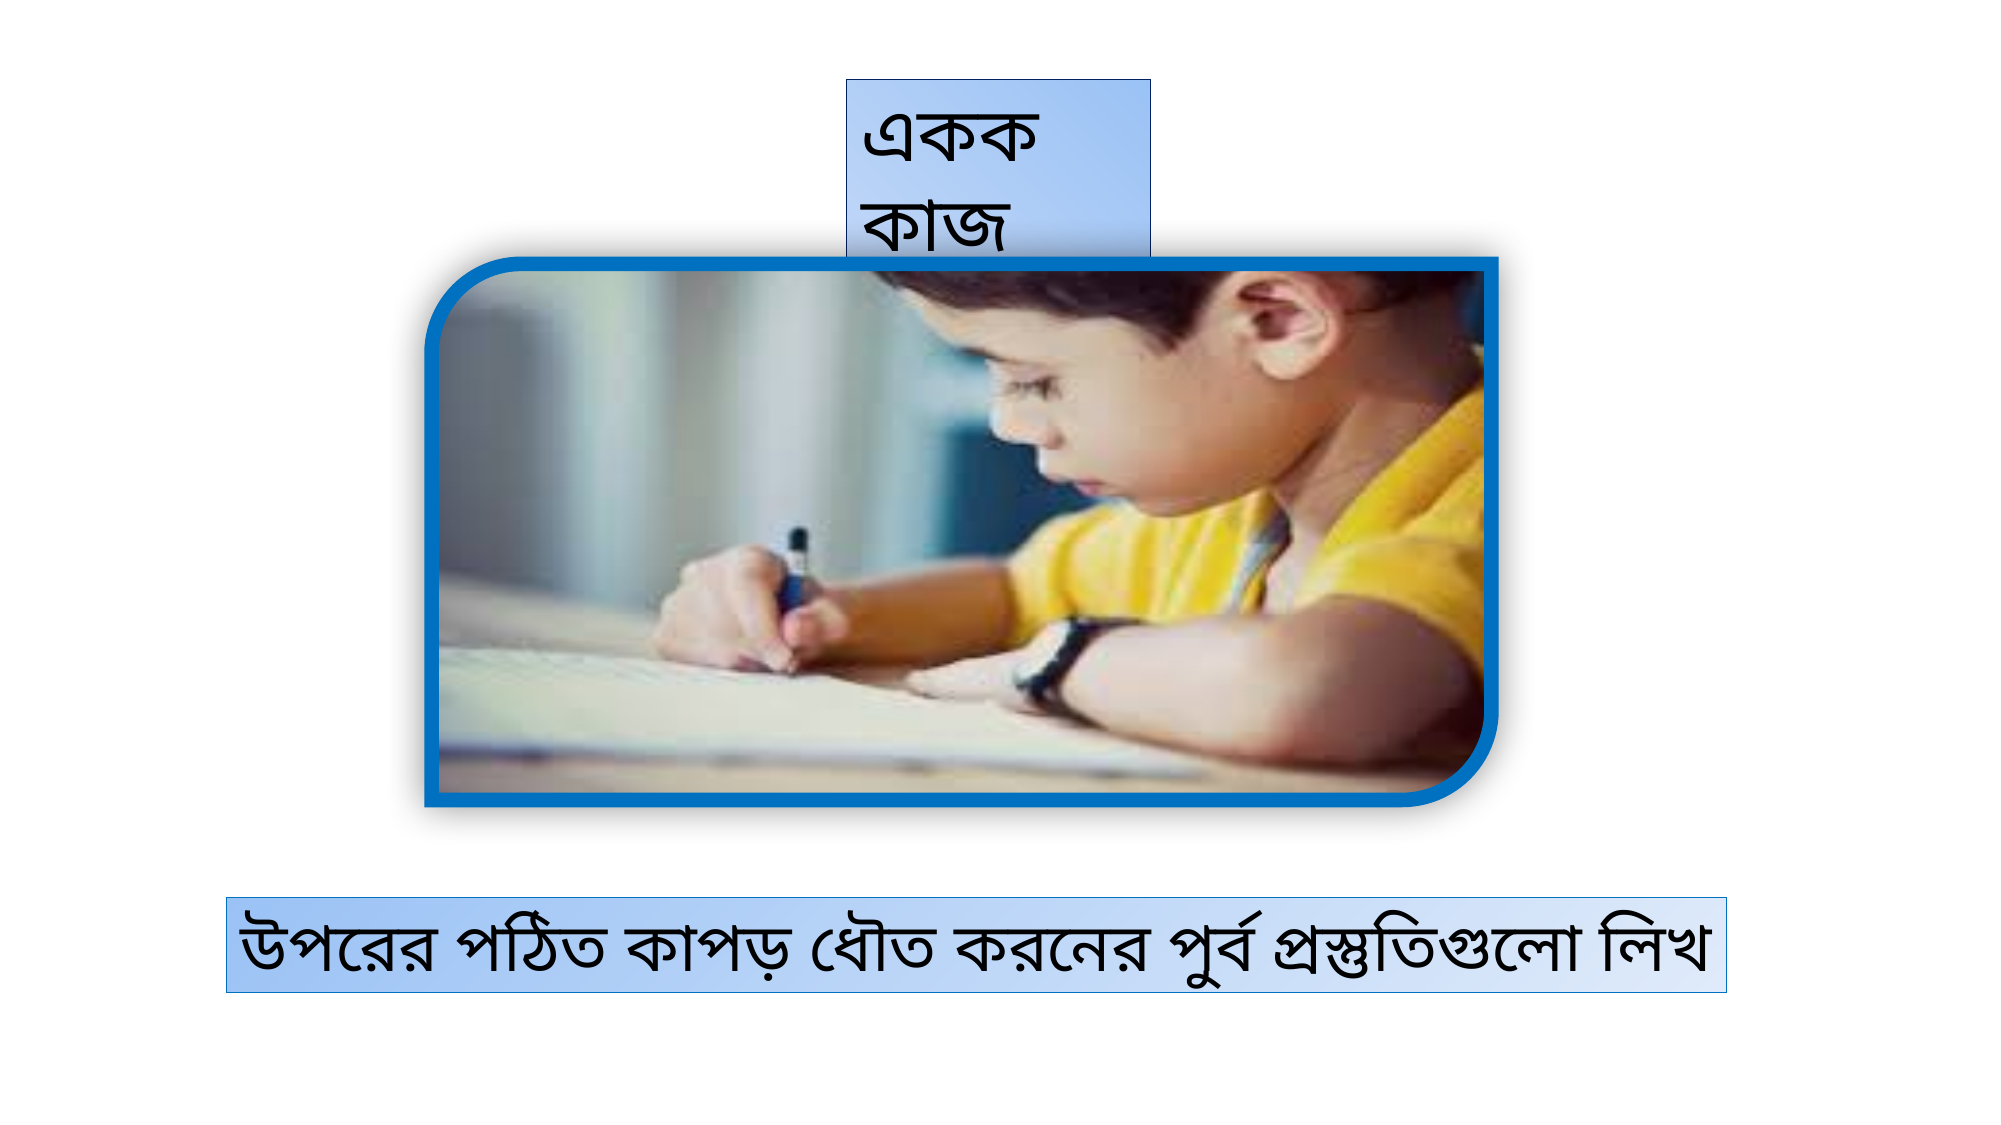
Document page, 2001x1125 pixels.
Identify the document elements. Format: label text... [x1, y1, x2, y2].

text_box উপরের পঠিত কাপড় ধৌত করনের পুর্ব প্রস্তুতিগুলো লিখ [226, 897, 1727, 993]
picture [431, 263, 1492, 800]
text_box একক কাজ [846, 79, 1151, 229]
